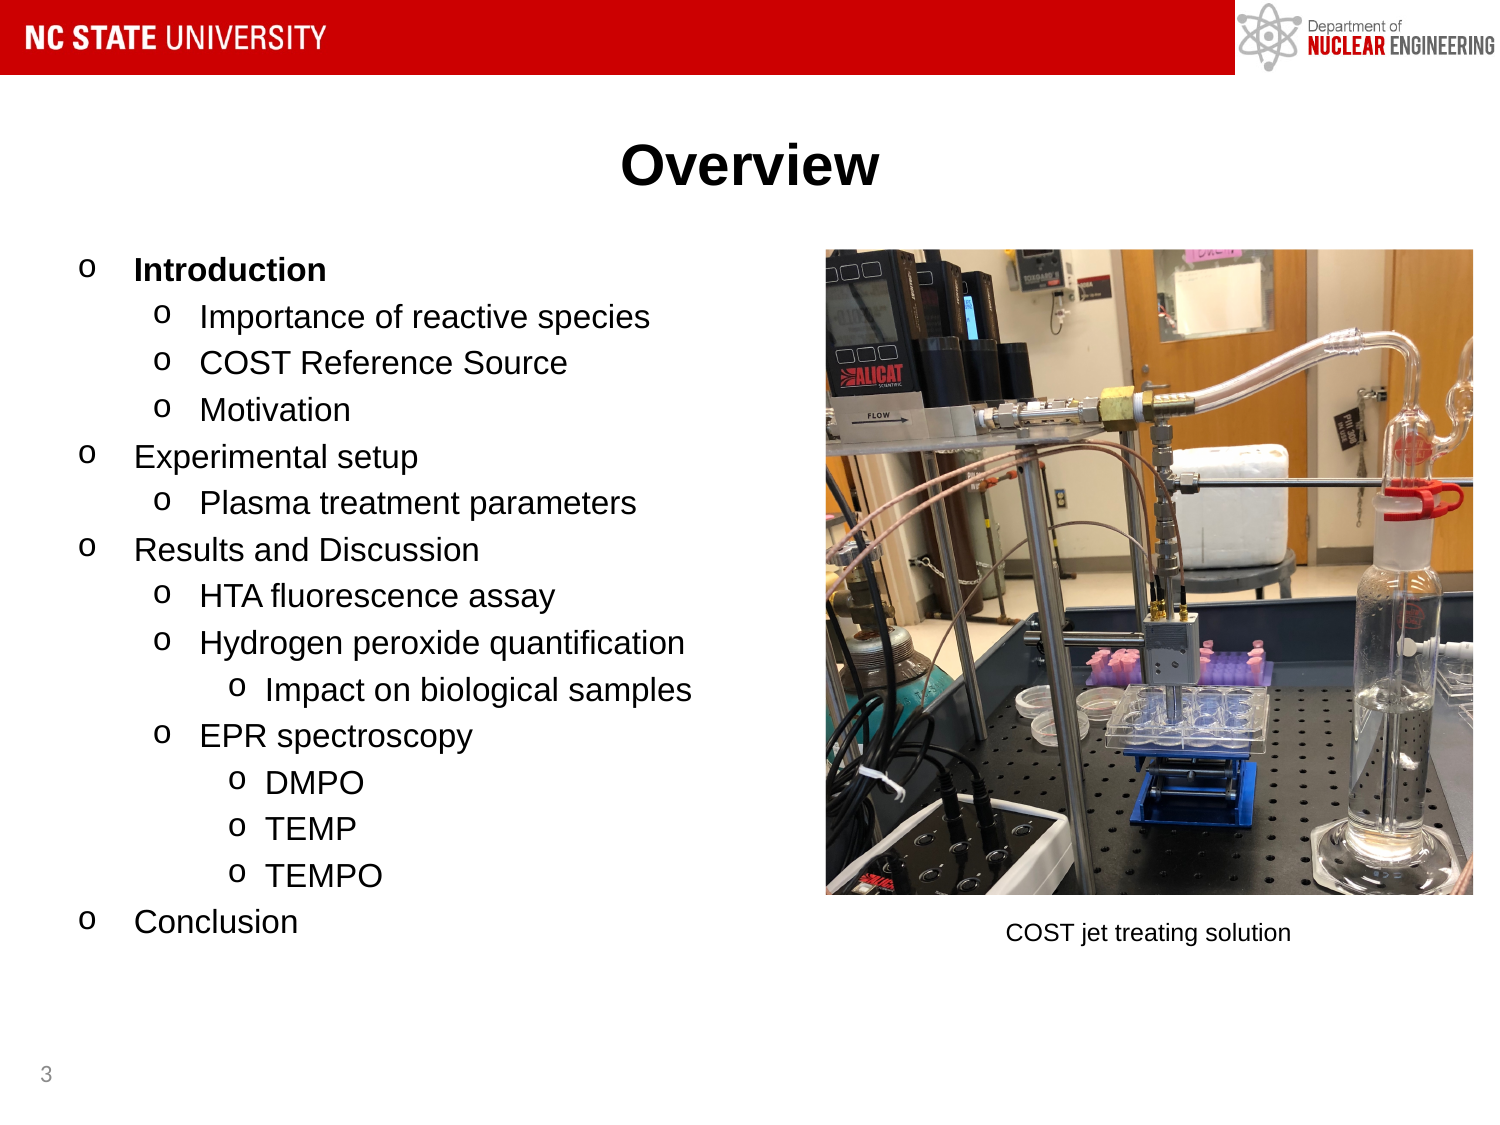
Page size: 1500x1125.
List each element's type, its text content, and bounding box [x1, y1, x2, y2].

text_box [749, 212, 1438, 895]
slide_number 3 [24, 1042, 375, 1103]
text_box COST jet treating solution [817, 909, 1481, 954]
list Introduction Importance of reactive species COST Reference Source Motivation Experimental setup Plasma treatment parameters Results and Discussion HTA fluorescence assay Hydrogen peroxide quantification Impact on biological samples EPR spectroscopy DMPO TEMP TEMPO Conclusion [62, 240, 749, 750]
title Overview [75, 74, 1425, 240]
picture [826, 247, 1474, 897]
picture [0, 0, 1500, 75]
